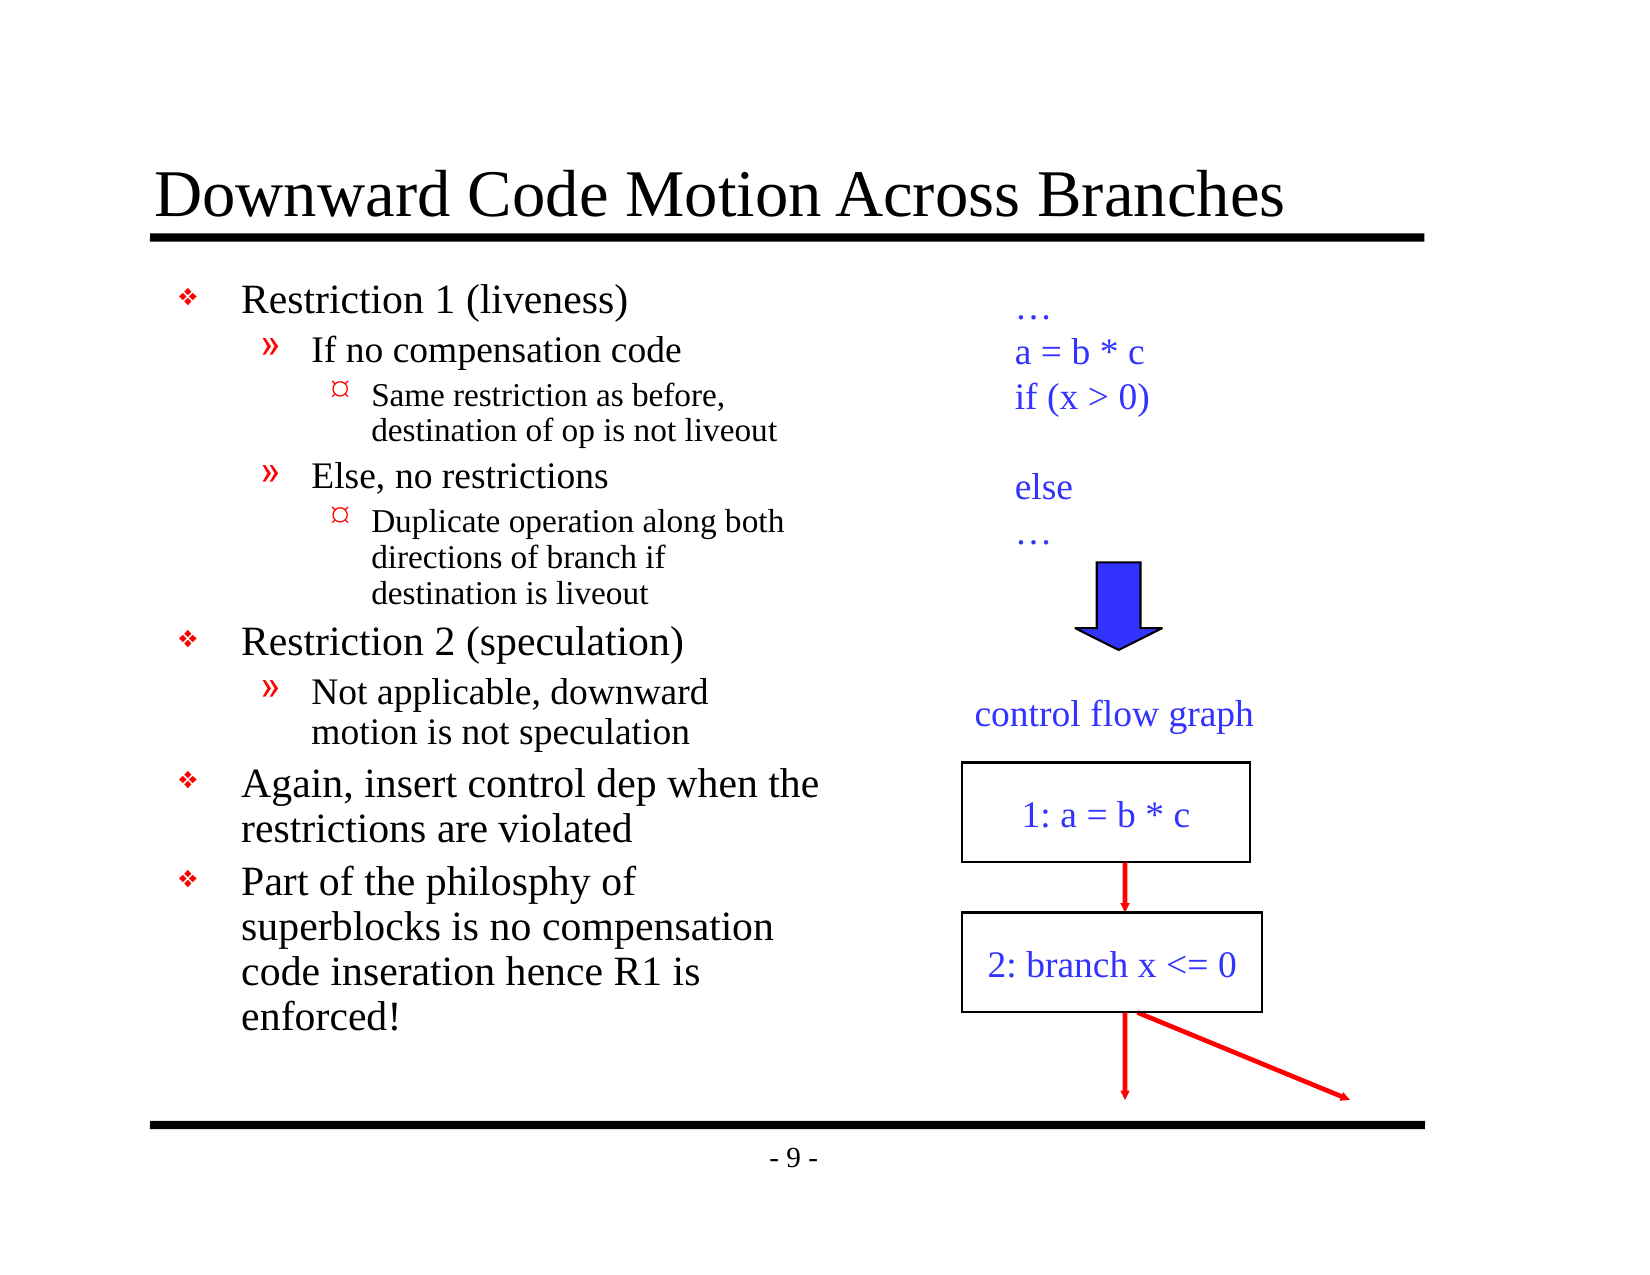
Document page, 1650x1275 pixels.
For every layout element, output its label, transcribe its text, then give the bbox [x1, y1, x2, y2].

text_box … a = b * c if (x > 0) else … [999, 274, 1165, 560]
text_box 2: branch x <= 0 [962, 912, 1263, 1013]
text_box [1120, 862, 1130, 912]
text_box [1138, 1013, 1351, 1101]
text_box 1: a = b * c [962, 762, 1250, 863]
text_box [1120, 1012, 1130, 1100]
text_box [1074, 562, 1163, 650]
list Restriction 1 (liveness) If no compensation code Same restriction as before, destination of op is not liveout Else, no restrictions Duplicate operation along both directions of branch if destination is liveout Restriction 2 (speculation) Not applicable, downward motion is not speculation Again, insert control dep when the restrictions are violated Part of the philosphy of superblocks is no compensation code inseration hence R1 is enforced! [162, 269, 838, 1125]
title Downward Code Motion Across Branches [137, 137, 1413, 239]
text_box control flow graph [959, 681, 1270, 741]
